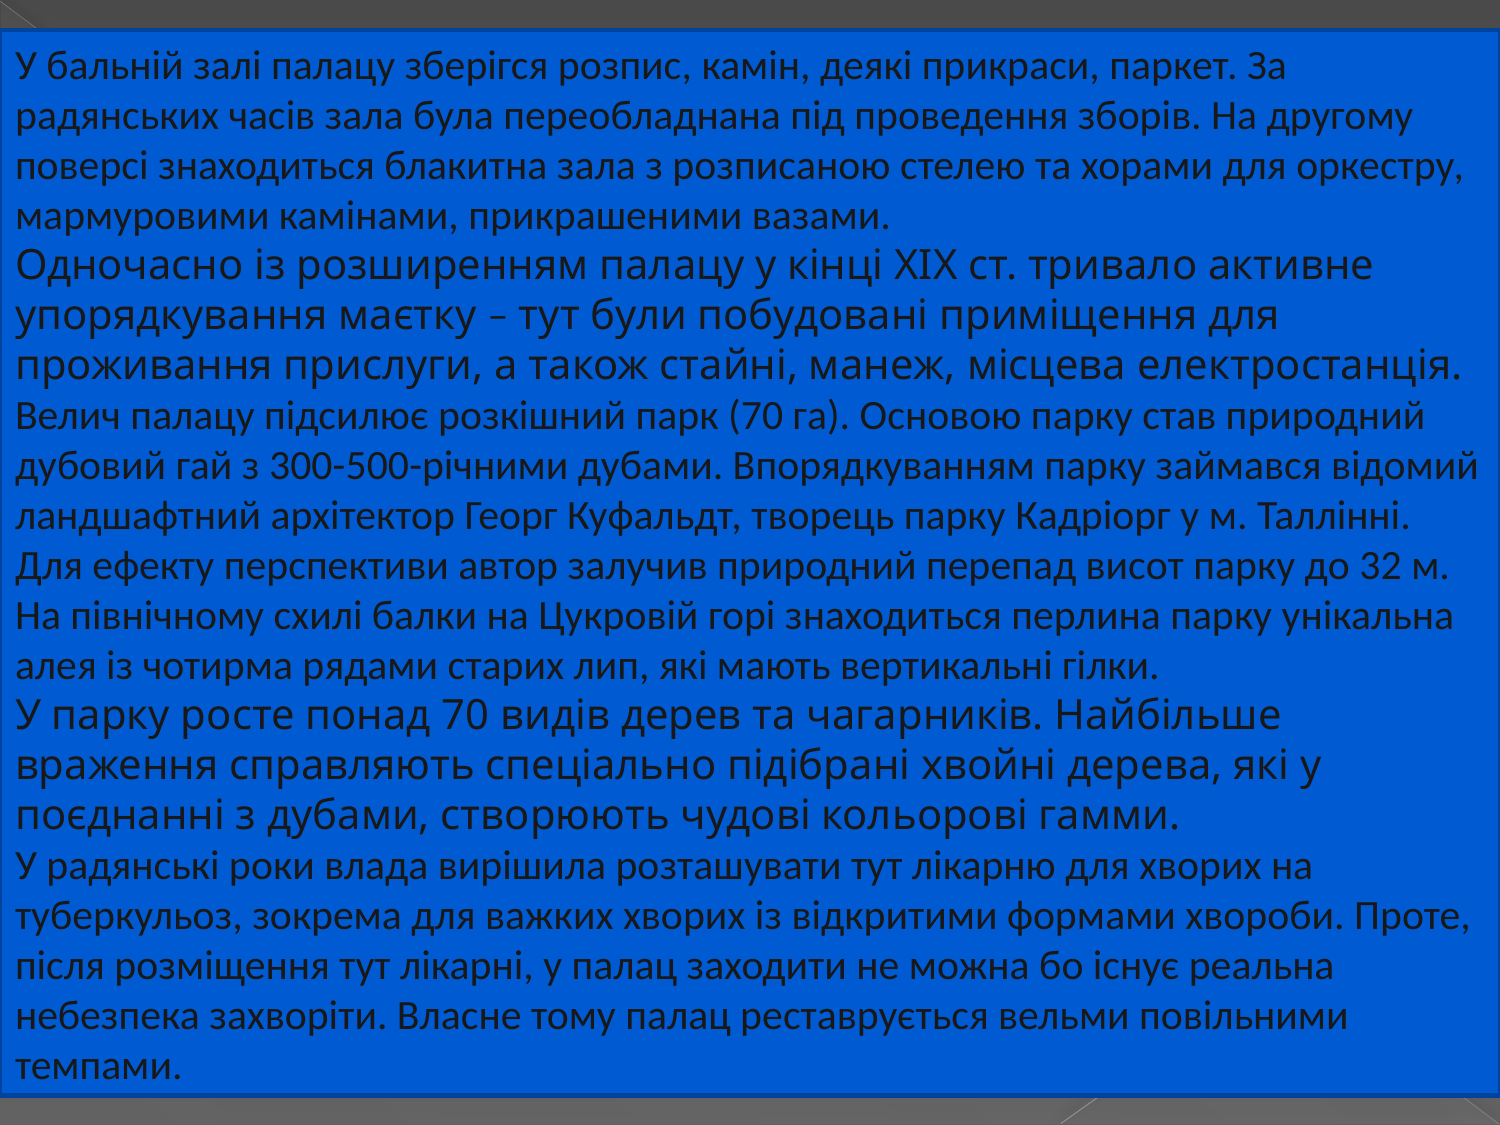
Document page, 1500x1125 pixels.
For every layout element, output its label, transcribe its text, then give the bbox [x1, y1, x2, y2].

text_box У бальній залі палацу зберігся розпис, камін, деякі прикраси, паркет. За радянських часів зала була переобладнана під проведення зборів. На другому поверсі знаходиться блакитна зала з розписаною стелею та хорами для оркестру, мармуровими камінами, прикрашеними вазами. Одночасно із розширенням палацу у кінці ХІХ ст. тривало активне упорядкування маєтку – тут були побудовані приміщення для проживання прислуги, а також стайні, манеж, місцева електростанція. Велич палацу підсилює розкішний парк (70 га). Основою парку став природний дубовий гай з 300-500-річними дубами. Впорядкуванням парку займався відомий ландшафтний архітектор Георг Куфальдт, творець парку Кадріорг у м. Таллінні. Для ефекту перспективи автор залучив природний перепад висот парку до 32 м. На північному схилі балки на Цукровій горі знаходиться перлина парку унікальна алея із чотирма рядами старих лип, які мають вертикальні гілки. У парку росте понад 70 видів дерев та чагарників. Найбільше враження справляють спеціально підібрані хвойні дерева, які у поєднанні з дубами, створюють чудові кольорові гамми. У радянські роки влада вирішила розташувати тут лікарню для хворих на туберкульоз, зокрема для важких хворих із відкритими формами хвороби. Проте, після розміщення тут лікарні, у палац заходити не можна бо існує реальна небезпека захворіти. Власне тому палац реставрується вельми повільними темпами. [0, 28, 1500, 1098]
